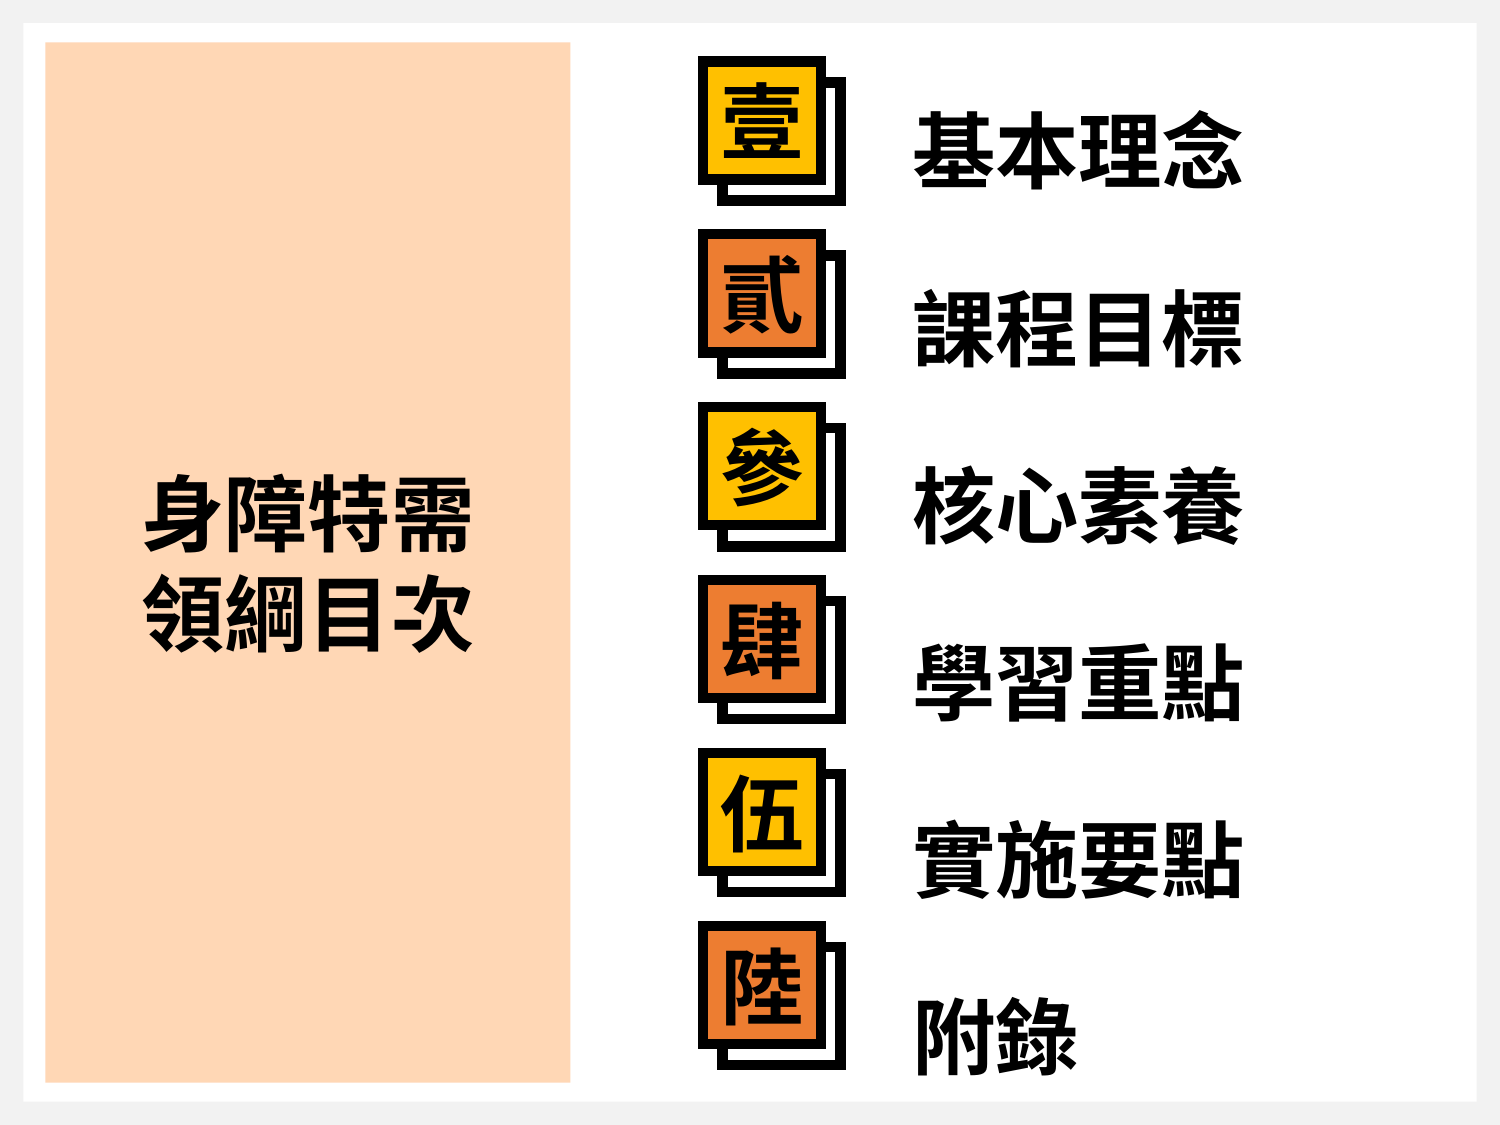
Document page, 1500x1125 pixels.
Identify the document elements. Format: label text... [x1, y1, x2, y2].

text_box 身障特需 領綱目次 [44, 41, 571, 1084]
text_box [703, 15, 1500, 1078]
